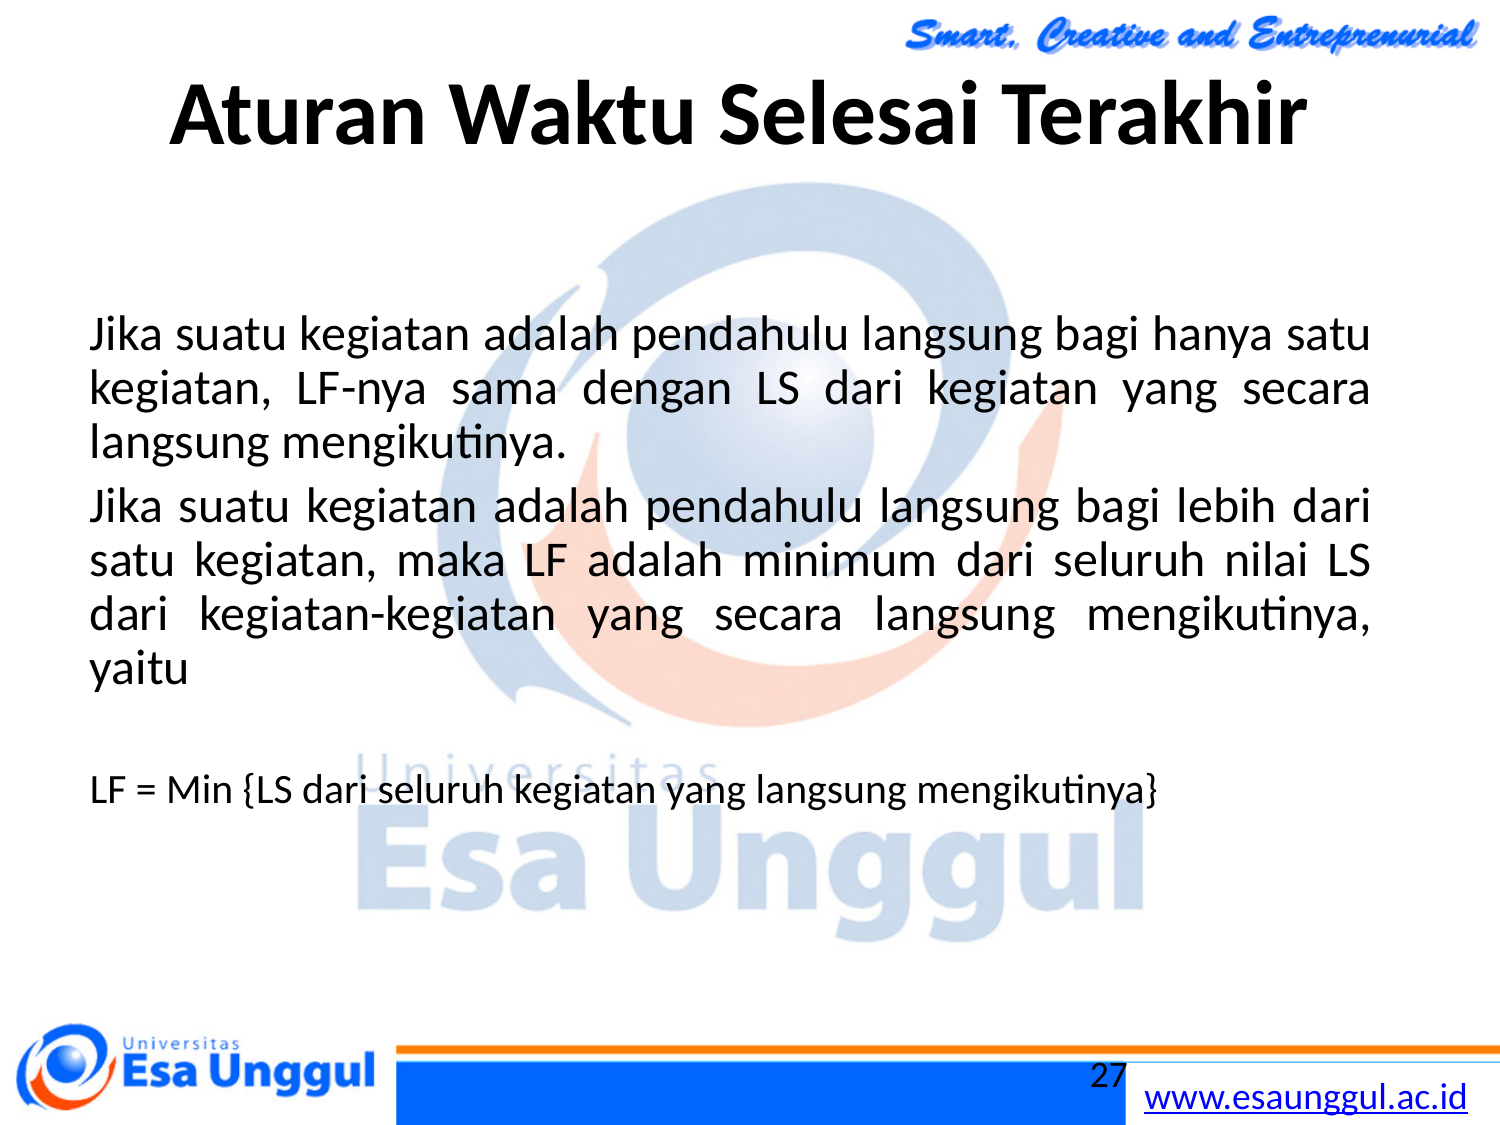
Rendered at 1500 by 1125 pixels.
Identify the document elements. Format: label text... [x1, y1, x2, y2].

title Aturan Waktu Selesai Terakhir [75, 45, 1425, 233]
list Jika suatu kegiatan adalah pendahulu langsung bagi hanya satu kegiatan, LF-nya sama dengan LS dari kegiatan yang secara langsung mengikutinya. Jika suatu kegiatan adalah pendahulu langsung bagi lebih dari satu kegiatan, maka LF adalah minimum dari seluruh nilai LS dari kegiatan-kegiatan yang secara langsung mengikutinya, yaitu LF = Min {LS dari seluruh kegiatan yang langsung mengikutinya} [75, 299, 1388, 900]
picture [0, 0, 1500, 1125]
slide_number 27 [1074, 1042, 1425, 1103]
